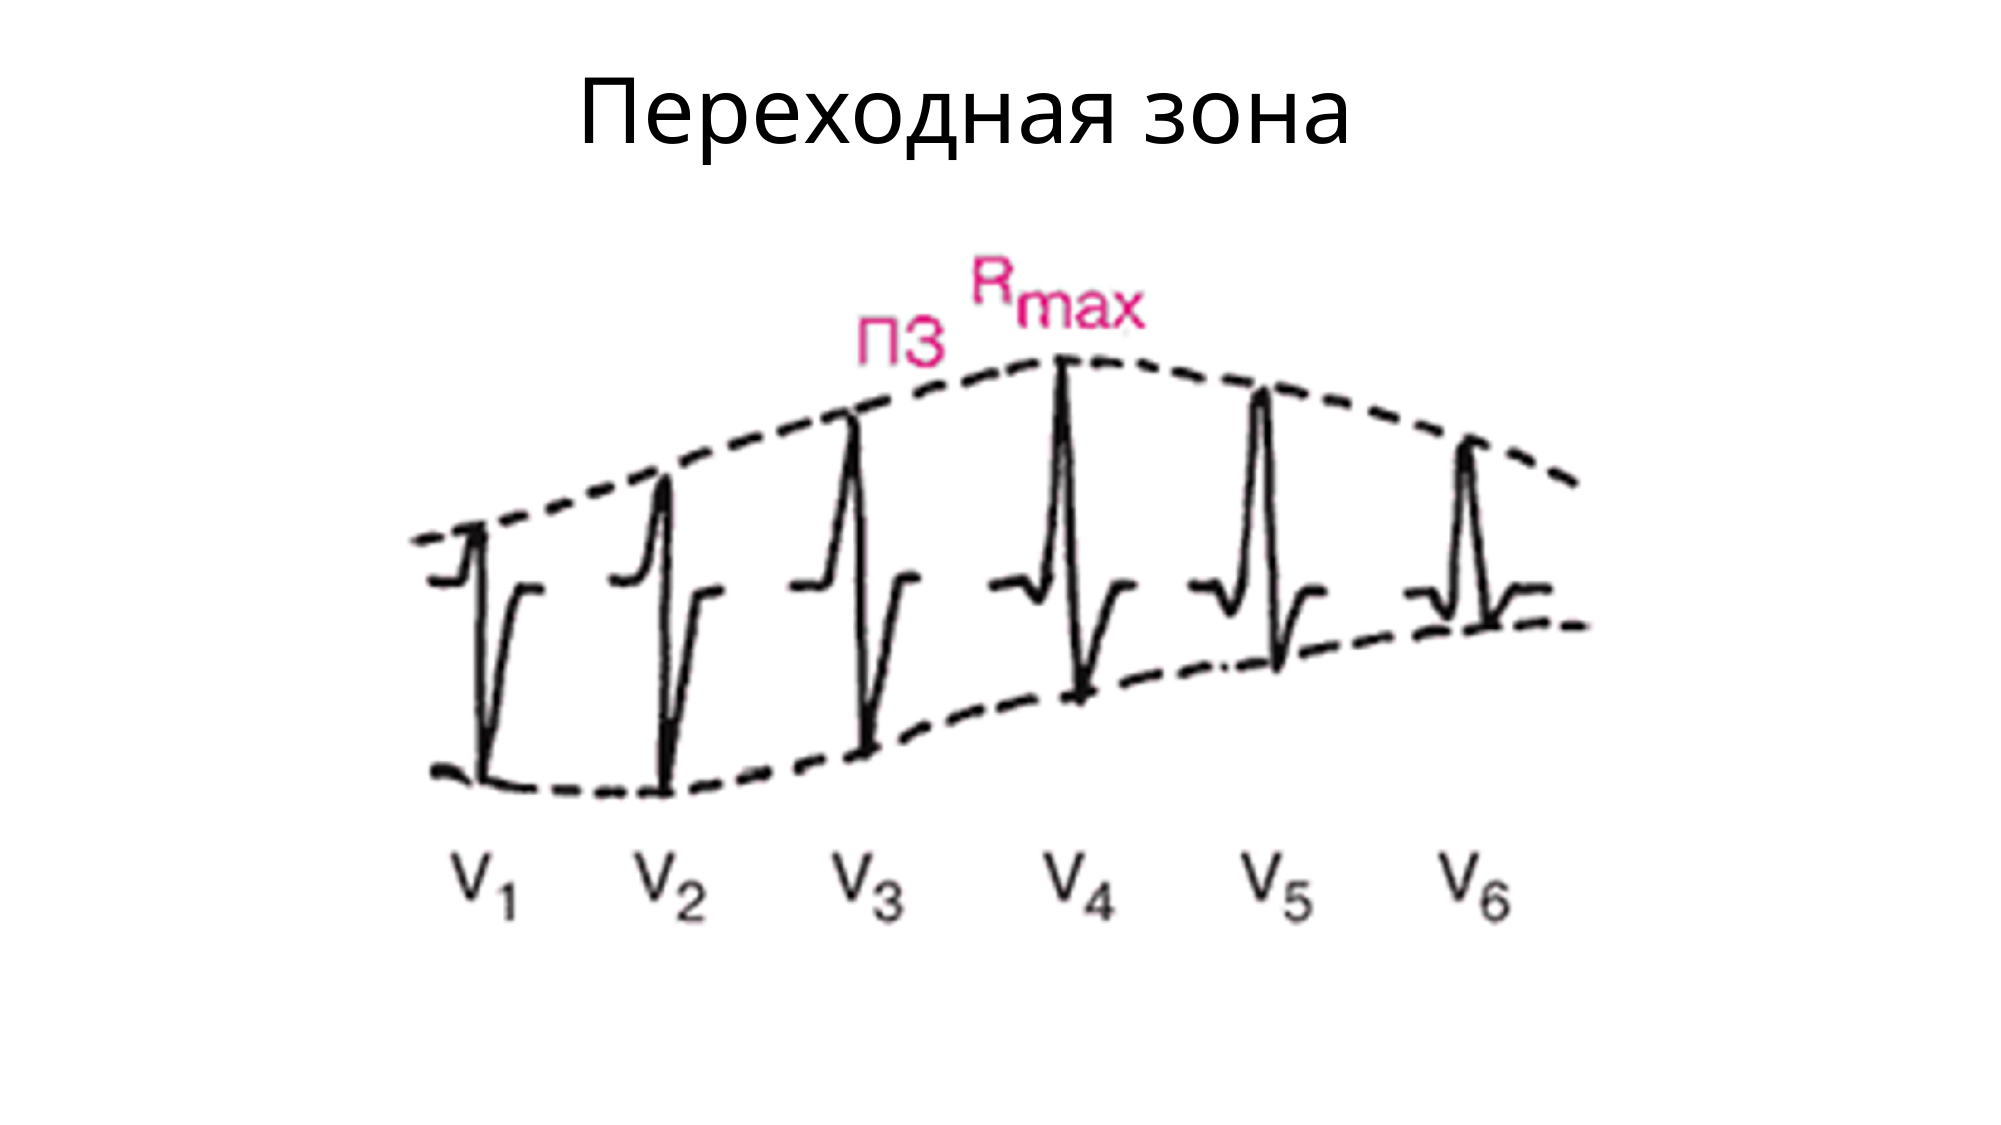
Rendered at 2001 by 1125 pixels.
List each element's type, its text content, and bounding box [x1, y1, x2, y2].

title Переходная зона [409, 19, 1522, 210]
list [338, 231, 1653, 1047]
